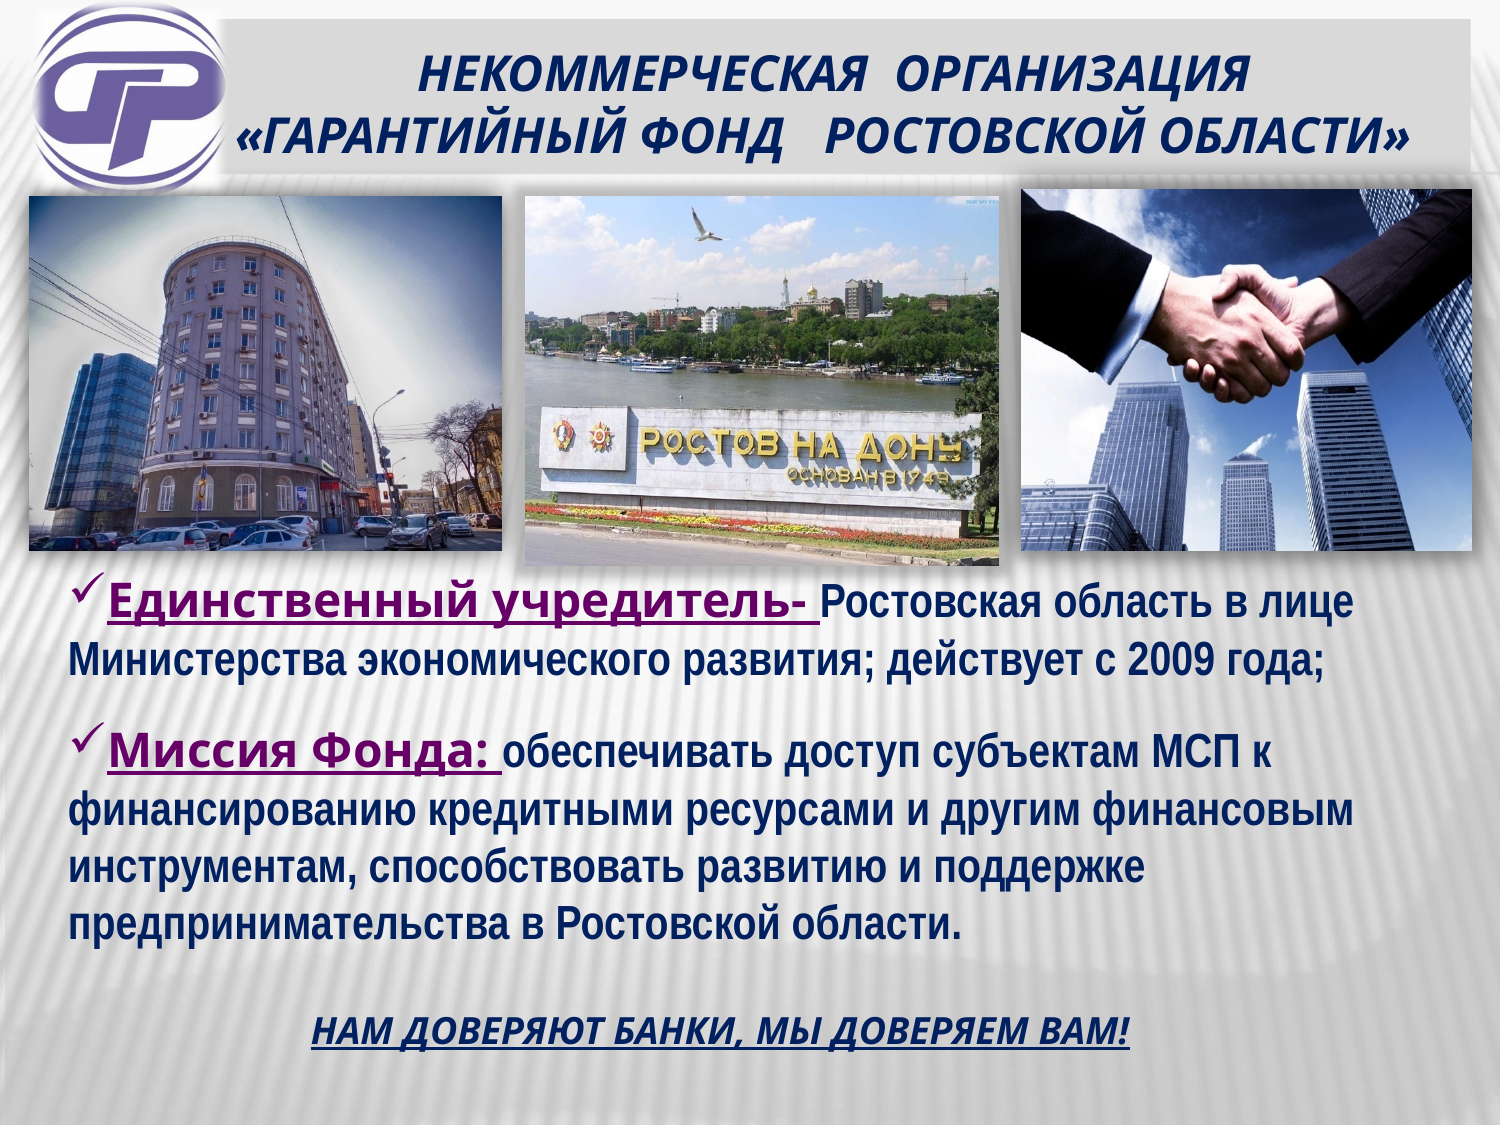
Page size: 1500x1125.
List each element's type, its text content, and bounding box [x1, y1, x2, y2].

picture [525, 195, 999, 567]
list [29, 195, 503, 551]
title НЕКОММЕРЧЕСКАЯ ОРГАНИЗАЦИЯ «ГАРАНТИЙНЫЙ ФОНД РОСТОВСКОЙ ОБЛАСТИ» [239, 19, 1471, 173]
picture [29, 0, 231, 198]
picture [1021, 188, 1472, 551]
text_box Единственный учредитель- Ростовская область в лице Министерства экономического развития; действует с 2009 года; Миссия Фонда: обеспечивать доступ субъектам МСП к финансированию кредитными ресурсами и другим финансовым инструментам, способствовать развитию и поддержке предпринимательства в Ростовской области. [53, 566, 1471, 1072]
